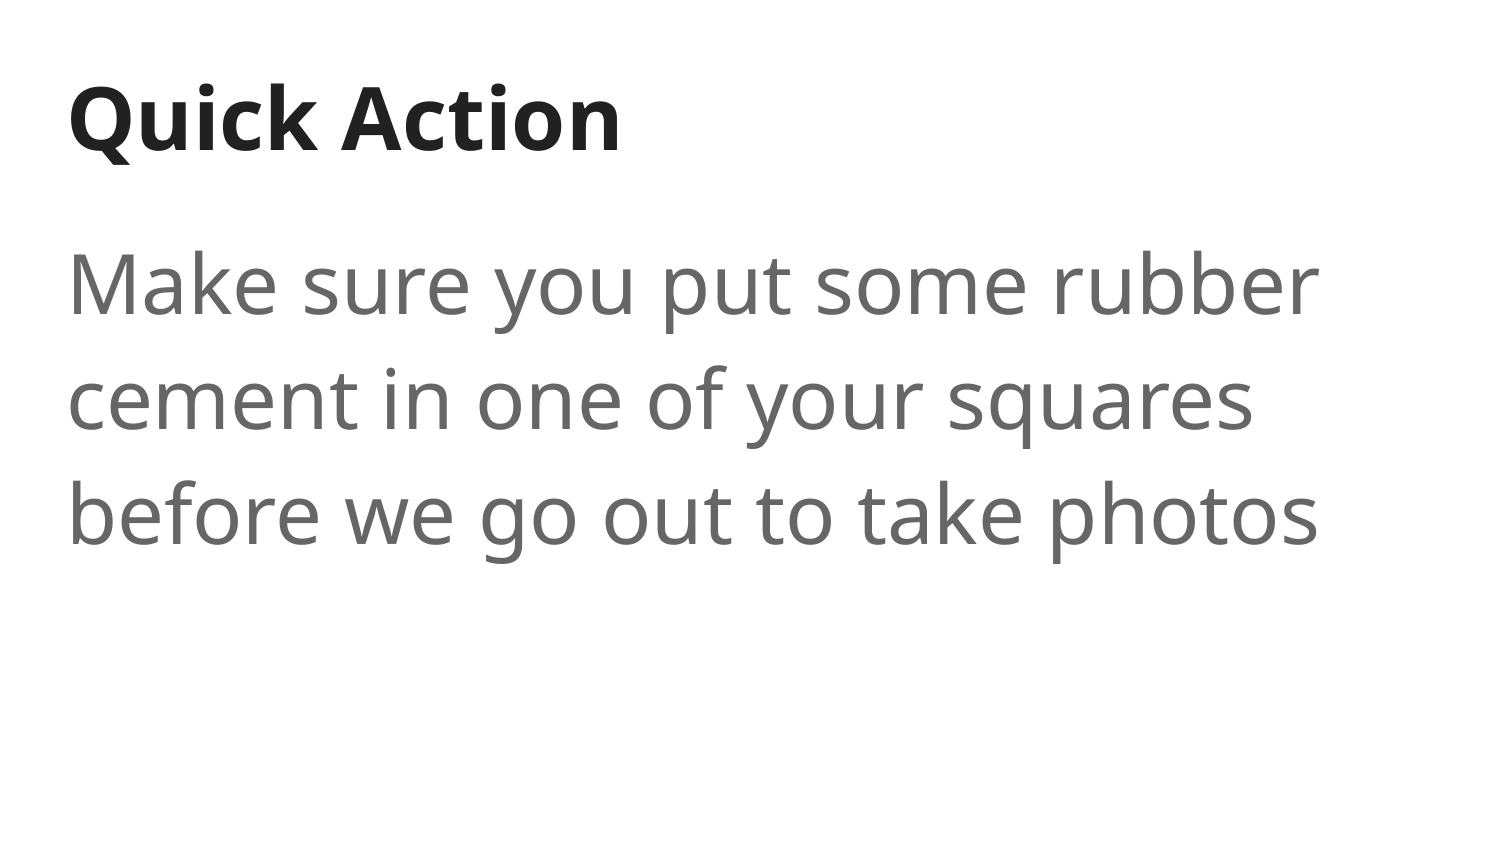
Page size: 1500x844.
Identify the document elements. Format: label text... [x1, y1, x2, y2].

title Quick Action [51, 48, 1449, 180]
list Make sure you put some rubber cement in one of your squares before we go out to take photos [51, 201, 1449, 750]
